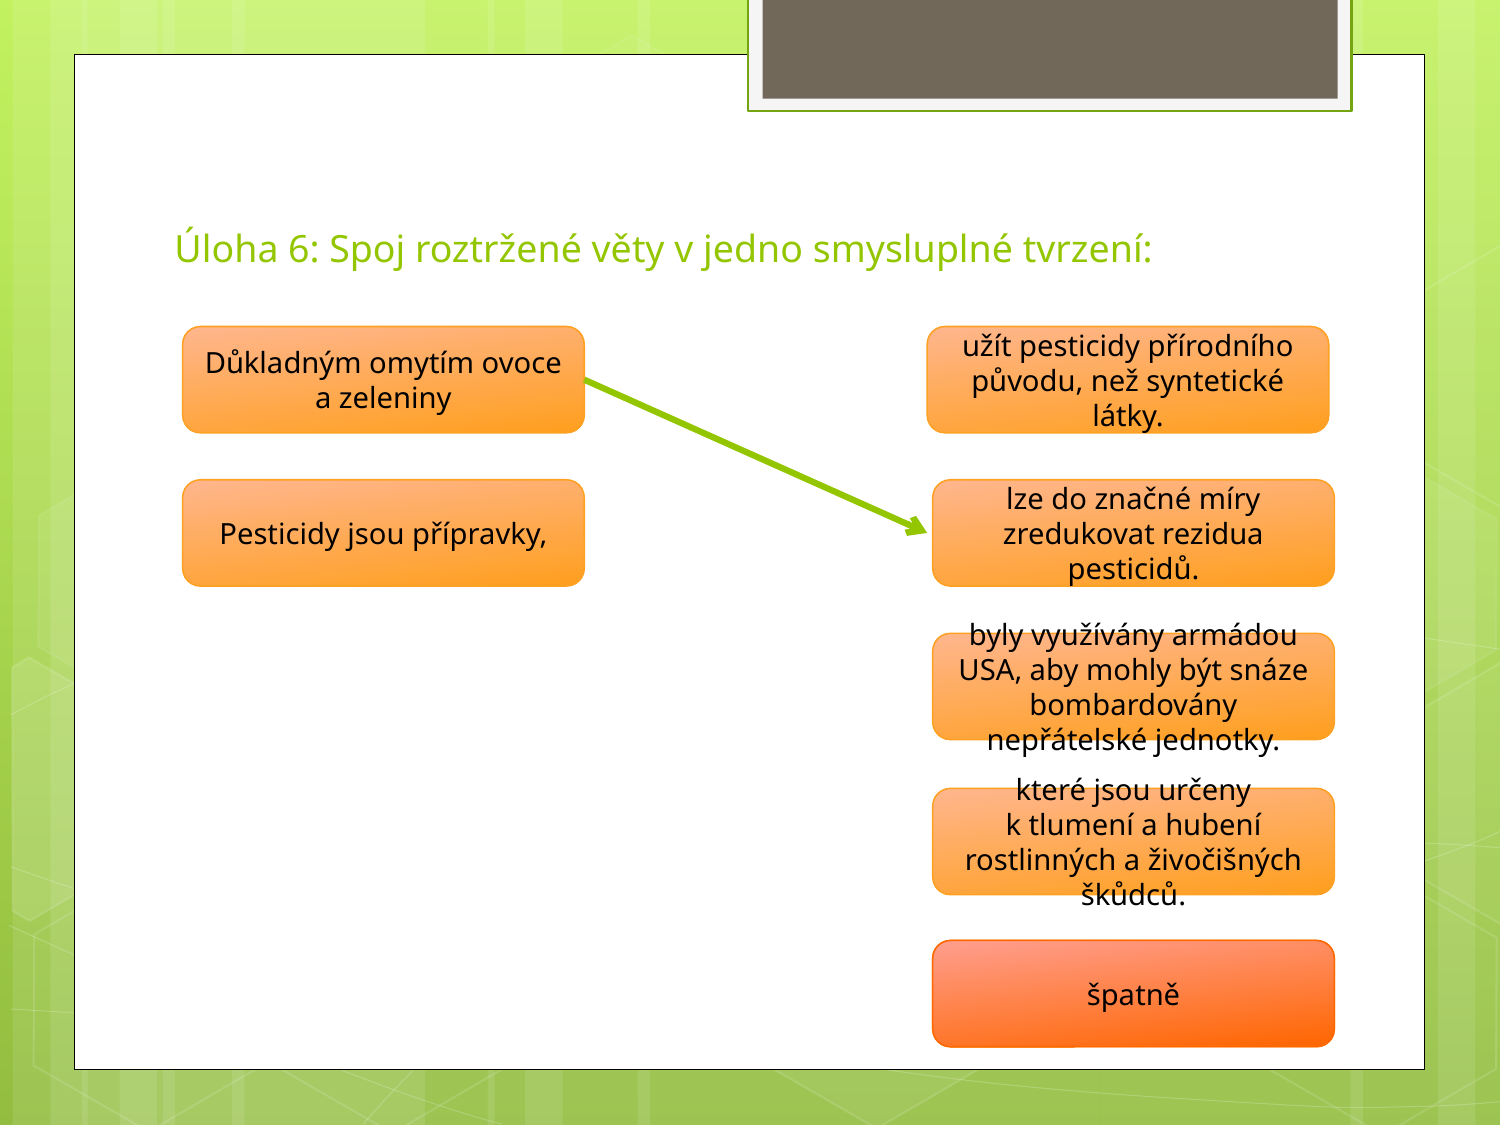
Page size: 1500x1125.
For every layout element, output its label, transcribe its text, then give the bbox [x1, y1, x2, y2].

text_box Důkladným omytím ovoce a zeleniny [181, 325, 586, 434]
text_box užít pesticidy přírodního původu, než syntetické látky. [926, 325, 1330, 434]
text_box lze do značné míry zredukovat rezidua pesticidů. [931, 478, 1336, 587]
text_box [584, 379, 928, 534]
text_box byly využívány armádou USA, aby mohly být snáze bombardovány nepřátelské jednotky. [931, 632, 1336, 741]
text_box špatně [931, 939, 1336, 1048]
text_box Pesticidy jsou přípravky, [181, 478, 586, 587]
title Úloha 6: Spoj roztržené věty v jedno smysluplné tvrzení: [159, 90, 1312, 278]
text_box které jsou určeny k tlumení a hubení rostlinných a živočišných škůdců. [931, 787, 1336, 896]
